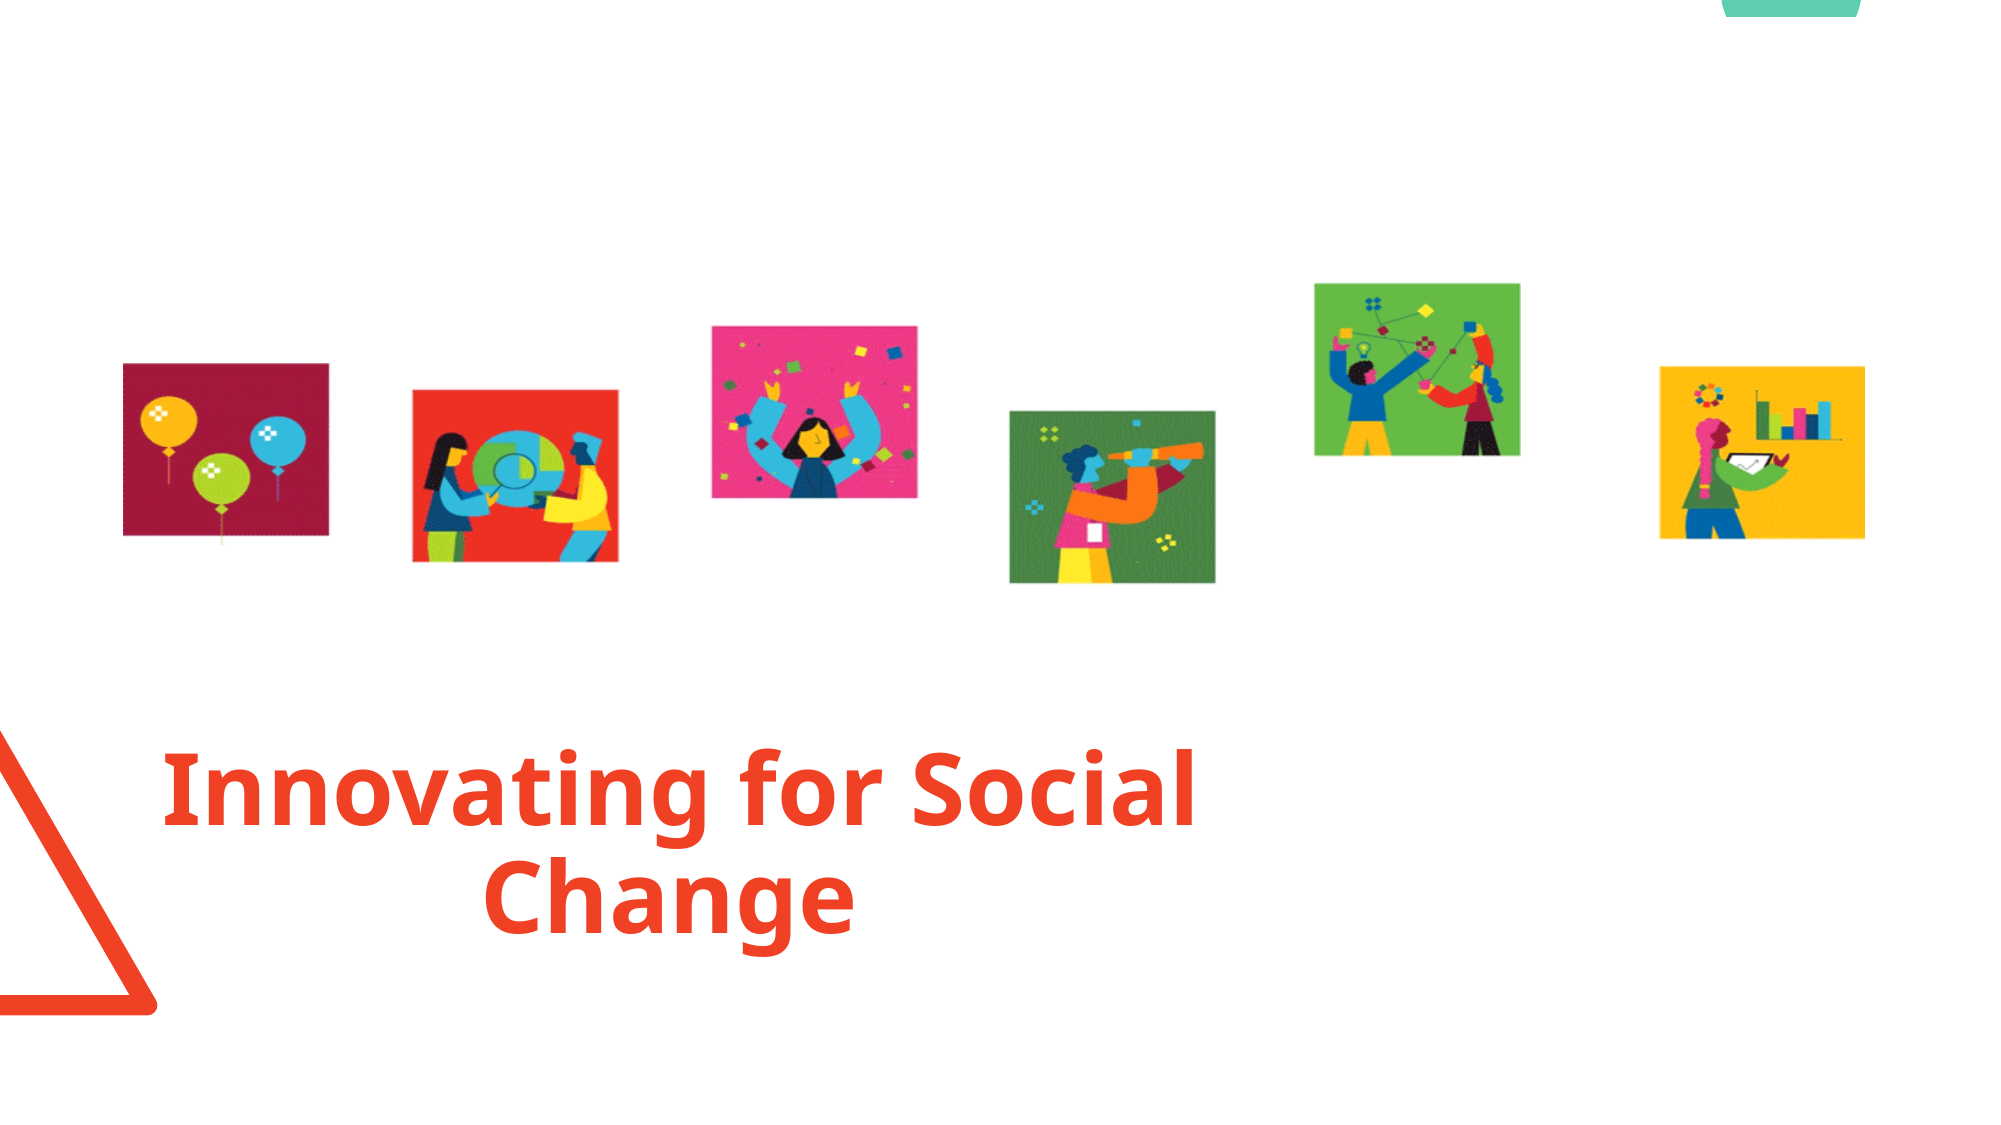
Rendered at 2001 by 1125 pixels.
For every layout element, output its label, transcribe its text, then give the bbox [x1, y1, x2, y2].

title Innovating for Social Change [70, 654, 1294, 1077]
picture [123, 17, 1865, 838]
